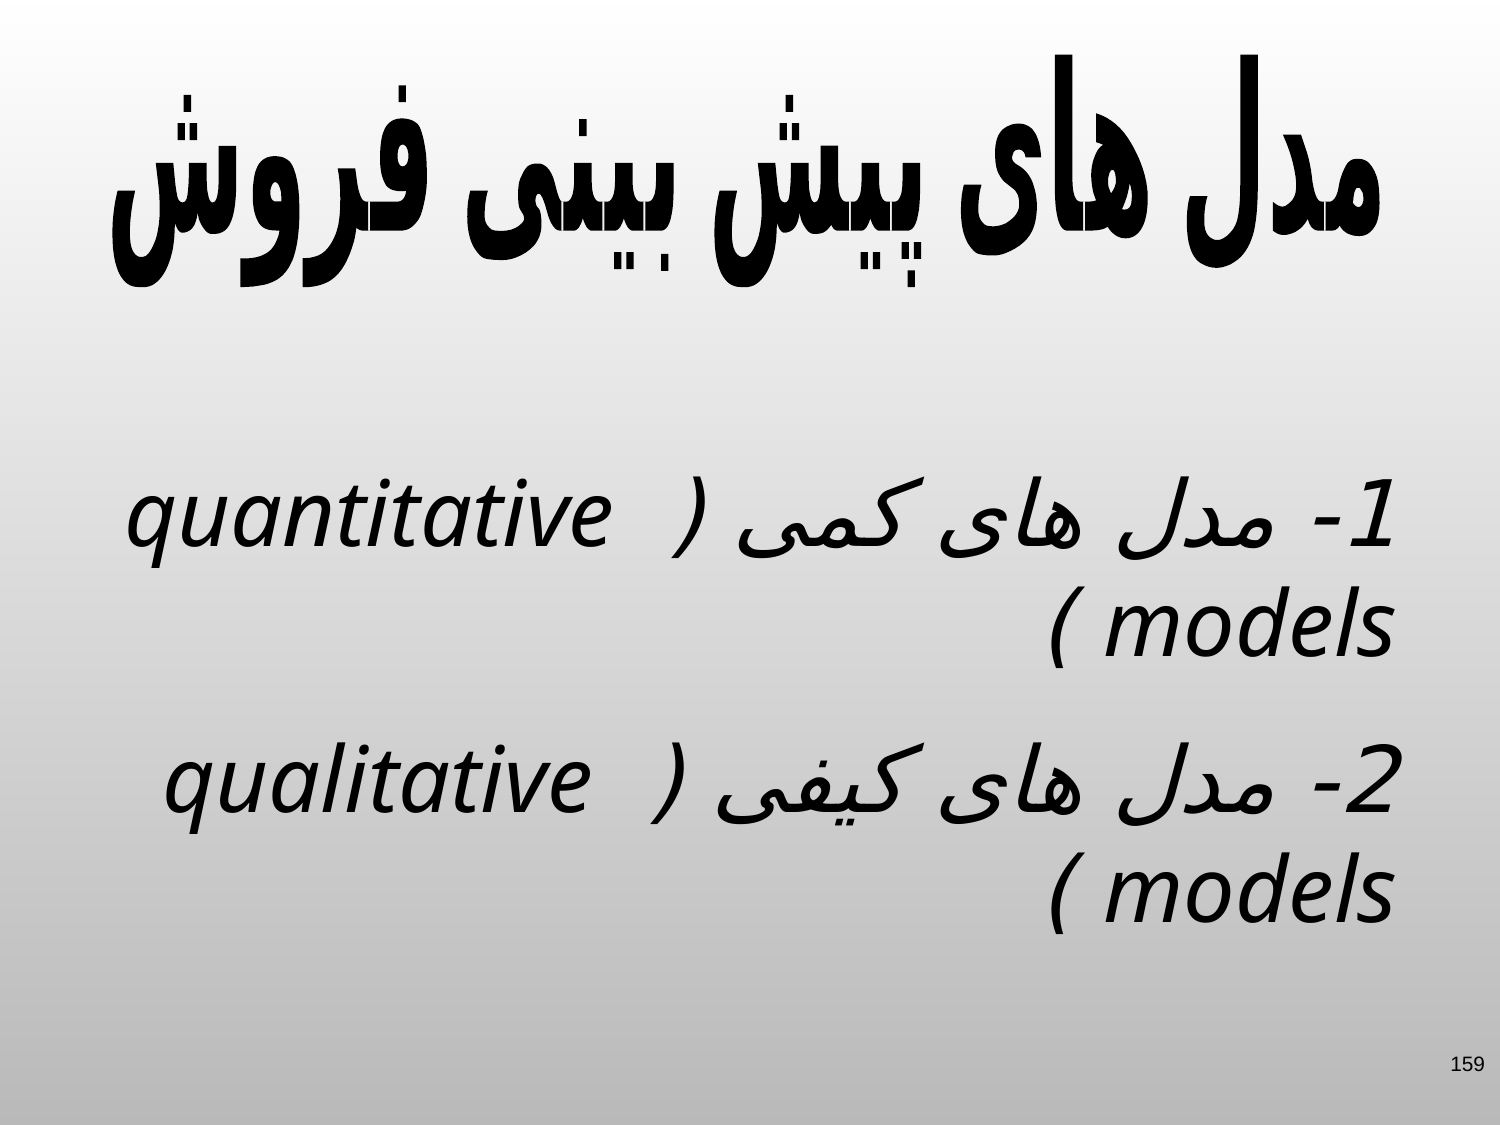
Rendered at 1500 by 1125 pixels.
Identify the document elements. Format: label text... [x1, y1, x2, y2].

text_box 1- مدل های کمی ( quantitative models ) 2- مدل های کیفی ( qualitative models ) [74, 447, 1413, 948]
slide_number 159 [1149, 1024, 1500, 1103]
